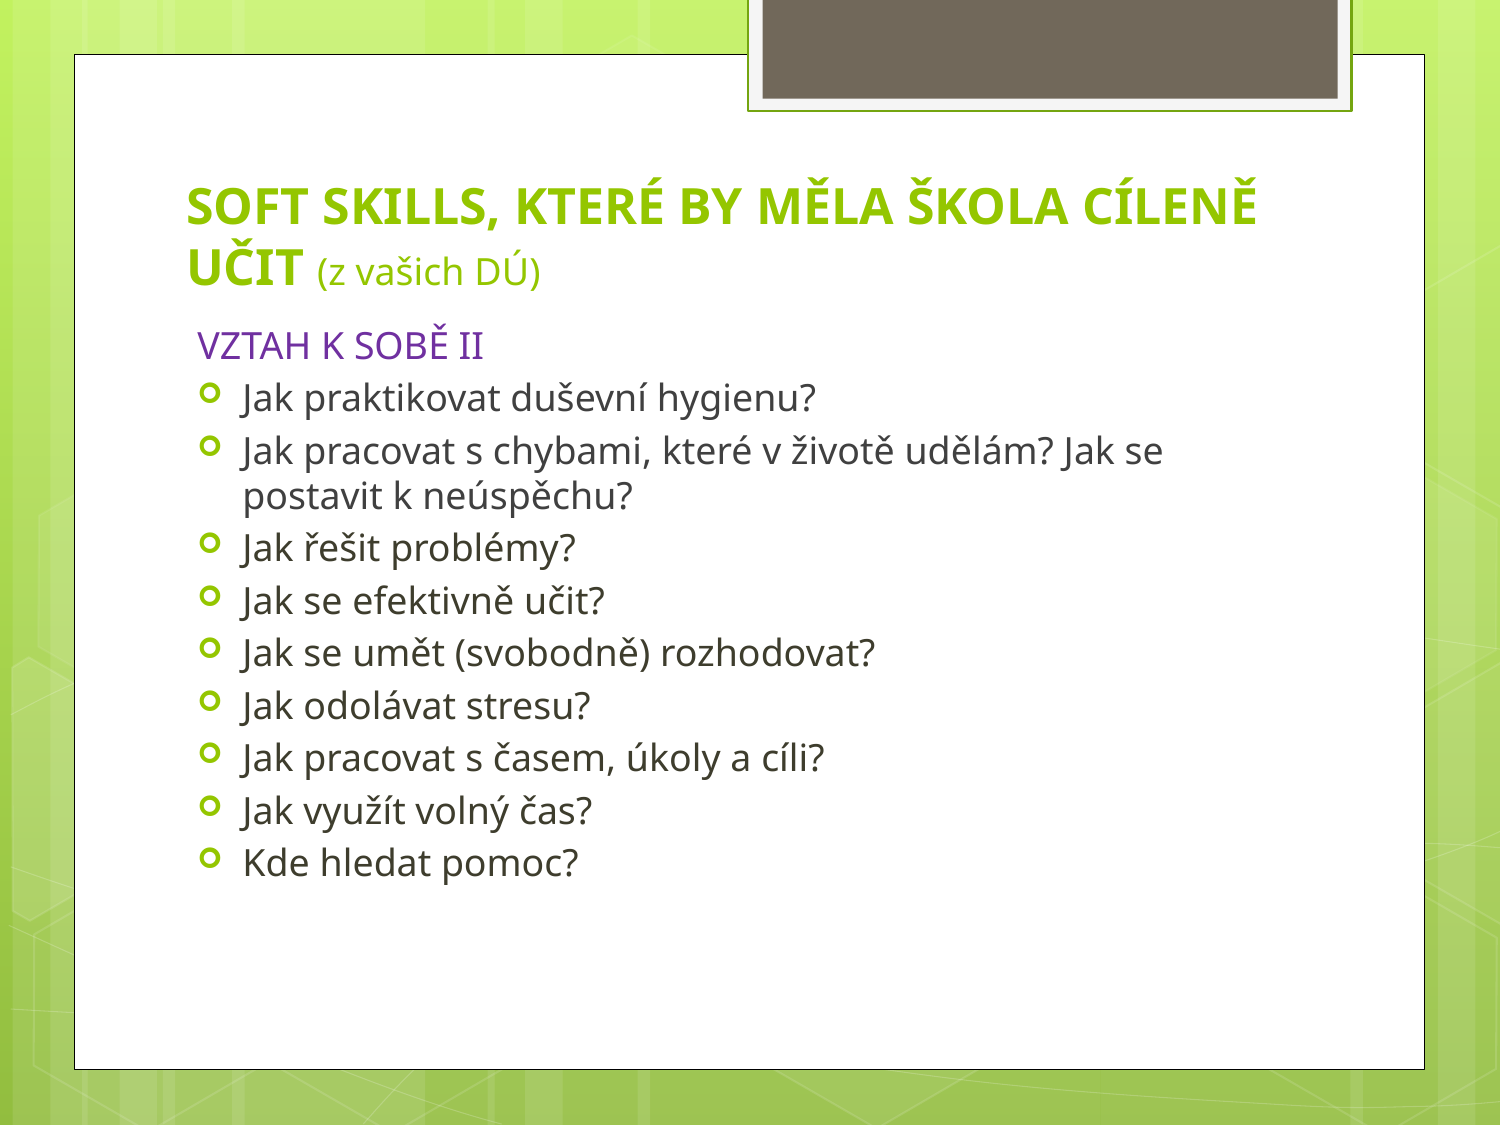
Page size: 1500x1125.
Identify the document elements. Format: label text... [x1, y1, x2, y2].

list VZTAH K SOBĚ II Jak praktikovat duševní hygienu? Jak pracovat s chybami, které v životě udělám? Jak se postavit k neúspěchu? Jak řešit problémy? Jak se efektivně učit? Jak se umět (svobodně) rozhodovat? Jak odolávat stresu? Jak pracovat s časem, úkoly a cíli? Jak využít volný čas? Kde hledat pomoc? [171, 314, 1283, 957]
title SOFT SKILLS, KTERÉ BY MĚLA ŠKOLA CÍLENĚ UČIT (z vašich DÚ) [171, 137, 1324, 303]
